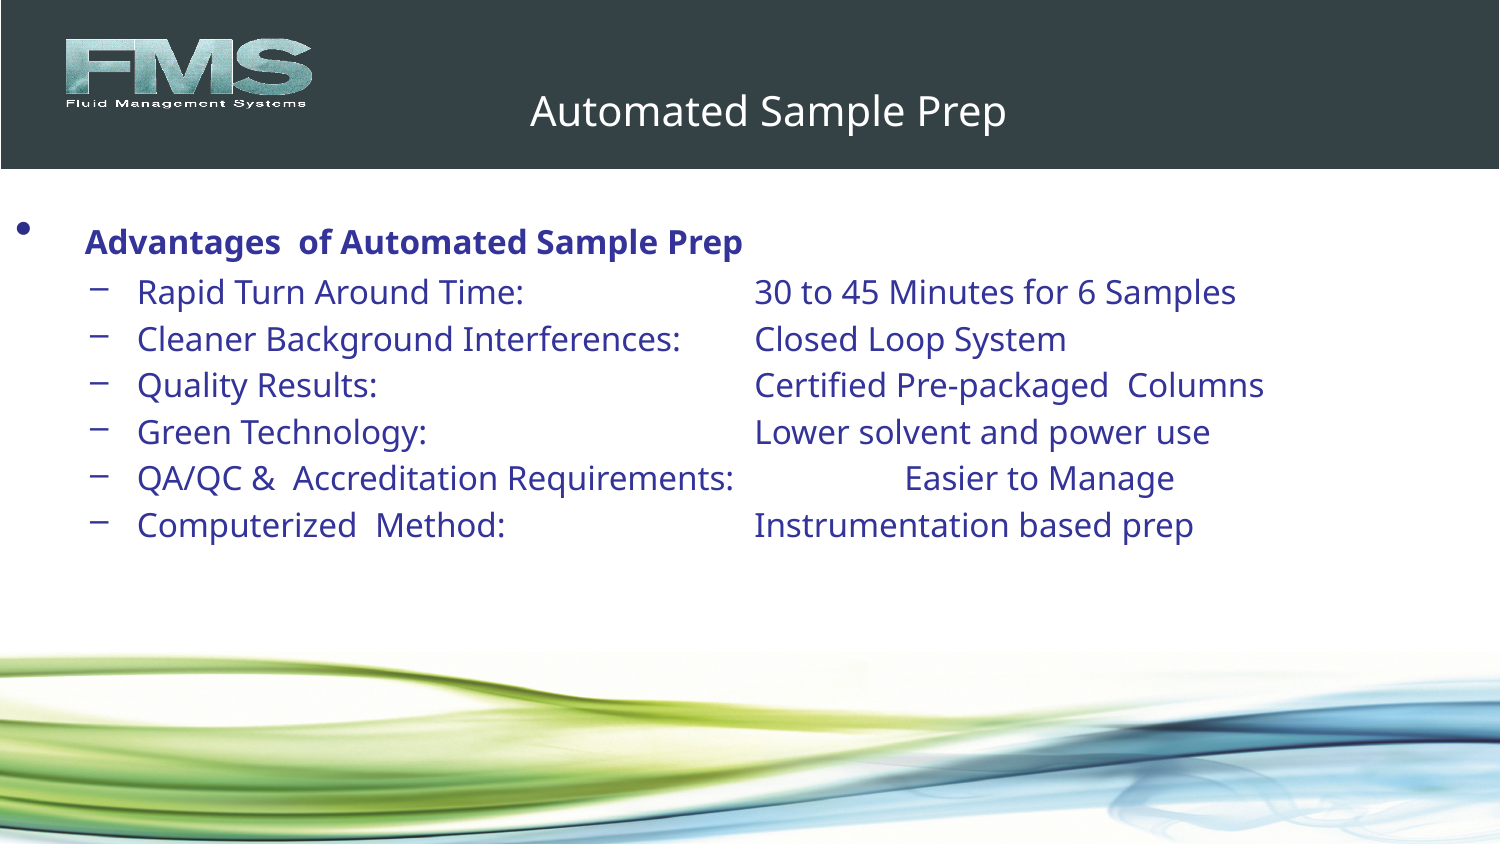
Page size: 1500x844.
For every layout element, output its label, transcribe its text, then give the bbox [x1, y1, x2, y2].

list Advantages of Automated Sample Prep Rapid Turn Around Time: 30 to 45 Minutes for 6 Samples Cleaner Background Interferences: Closed Loop System Quality Results: Certified Pre-packaged Columns Green Technology: Lower solvent and power use QA/QC & Accreditation Requirements: Easier to Manage Computerized Method: Instrumentation based prep [0, 196, 1500, 754]
title Automated Sample Prep [149, 59, 1388, 160]
picture [62, 37, 313, 109]
picture [0, 754, 1500, 844]
